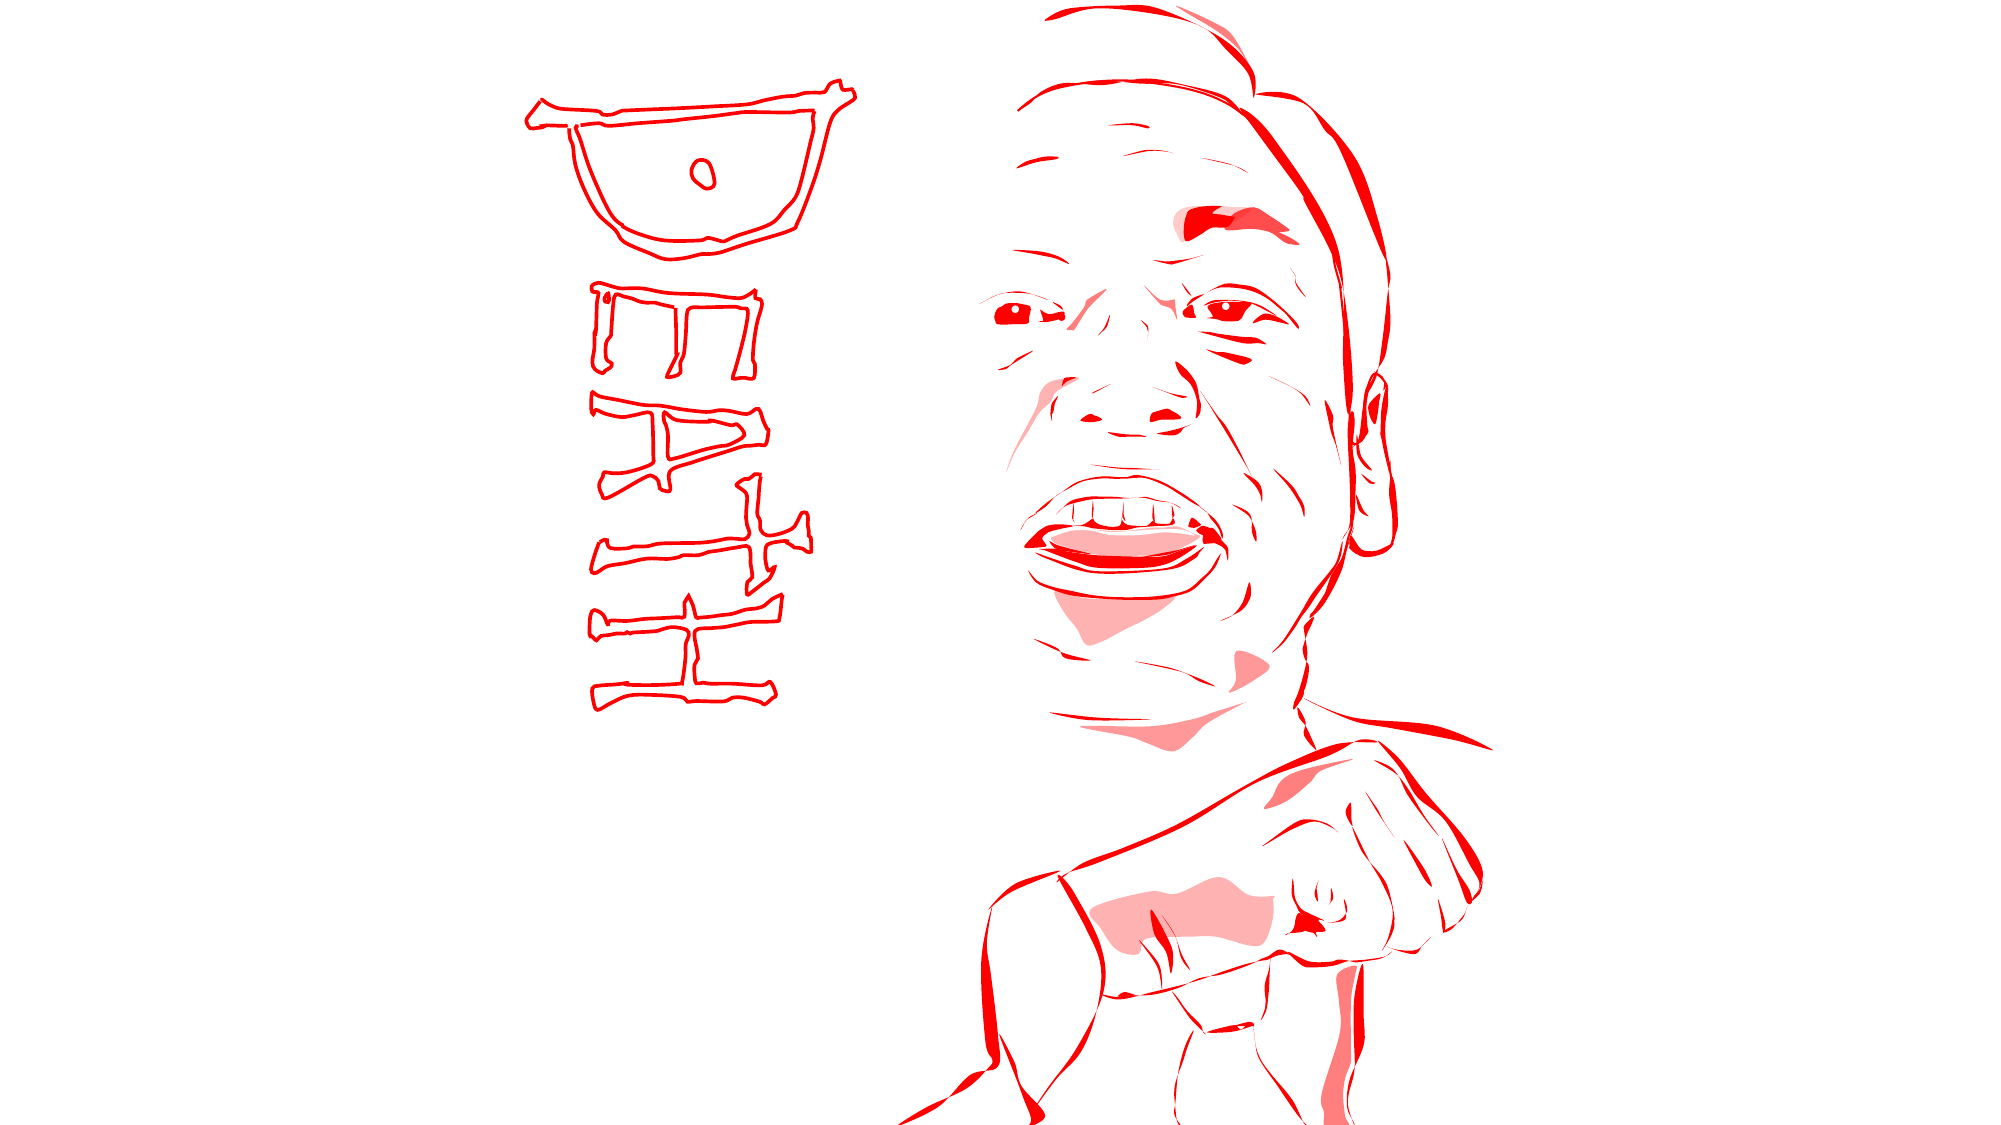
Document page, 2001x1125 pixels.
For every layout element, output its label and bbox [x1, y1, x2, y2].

picture [415, 0, 1482, 1125]
text_box [1482, 742, 1495, 752]
text_box [413, 192, 1069, 623]
